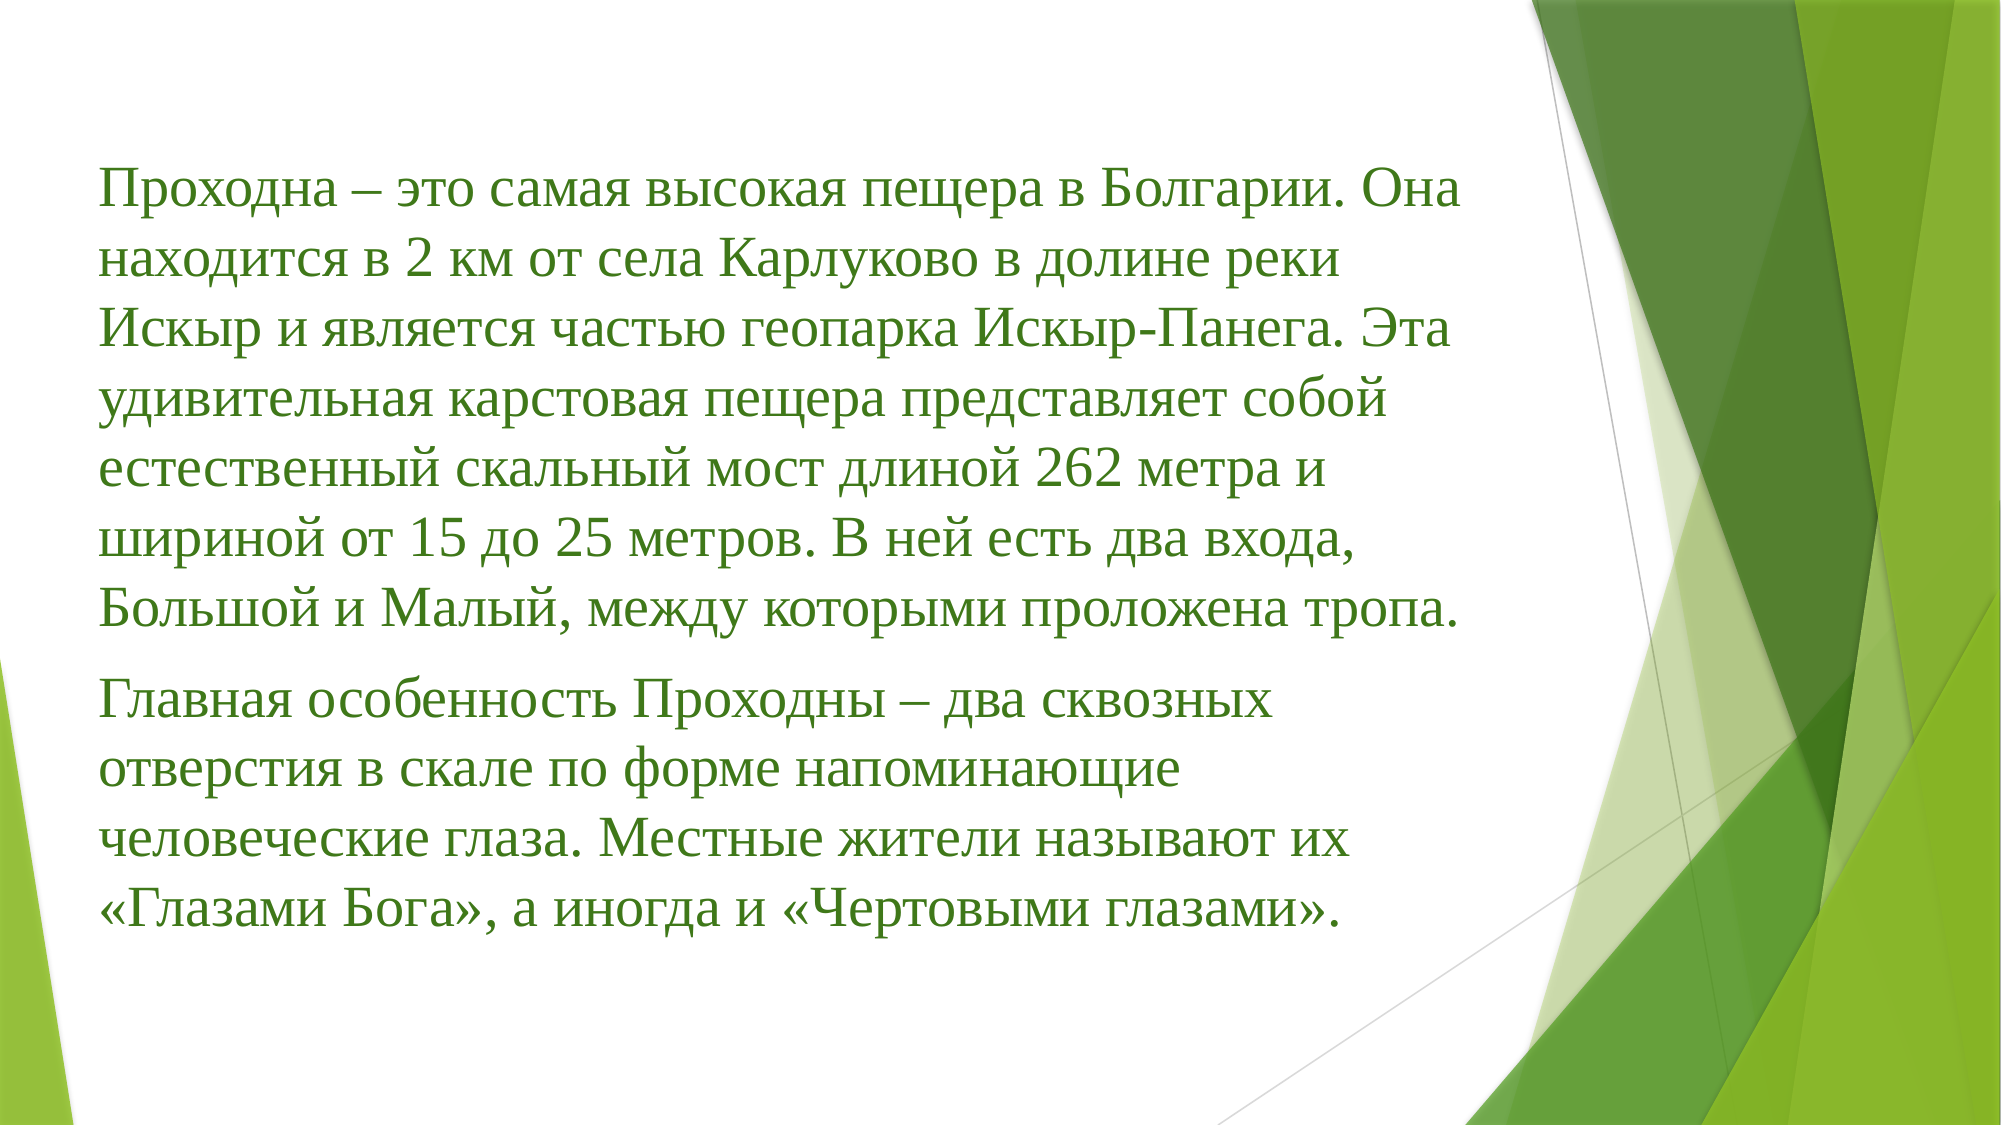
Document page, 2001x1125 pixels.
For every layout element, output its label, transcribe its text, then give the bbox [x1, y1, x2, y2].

list Проходна – это самая высокая пещера в Болгарии. Она находится в 2 км от села Карлуково в долине реки Искыр и является частью геопарка Искыр-Панега. Эта удивительная карстовая пещера представляет собой естественный скальный мост длиной 262 метра и шириной от 15 до 25 метров. В ней есть два входа, Большой и Малый, между которыми проложена тропа. Главная особенность Проходны – два сквозных отверстия в скале по форме напоминающие человеческие глаза. Местные жители называют их «Глазами Бога», а иногда и «Чертовыми глазами». [83, 140, 1494, 777]
